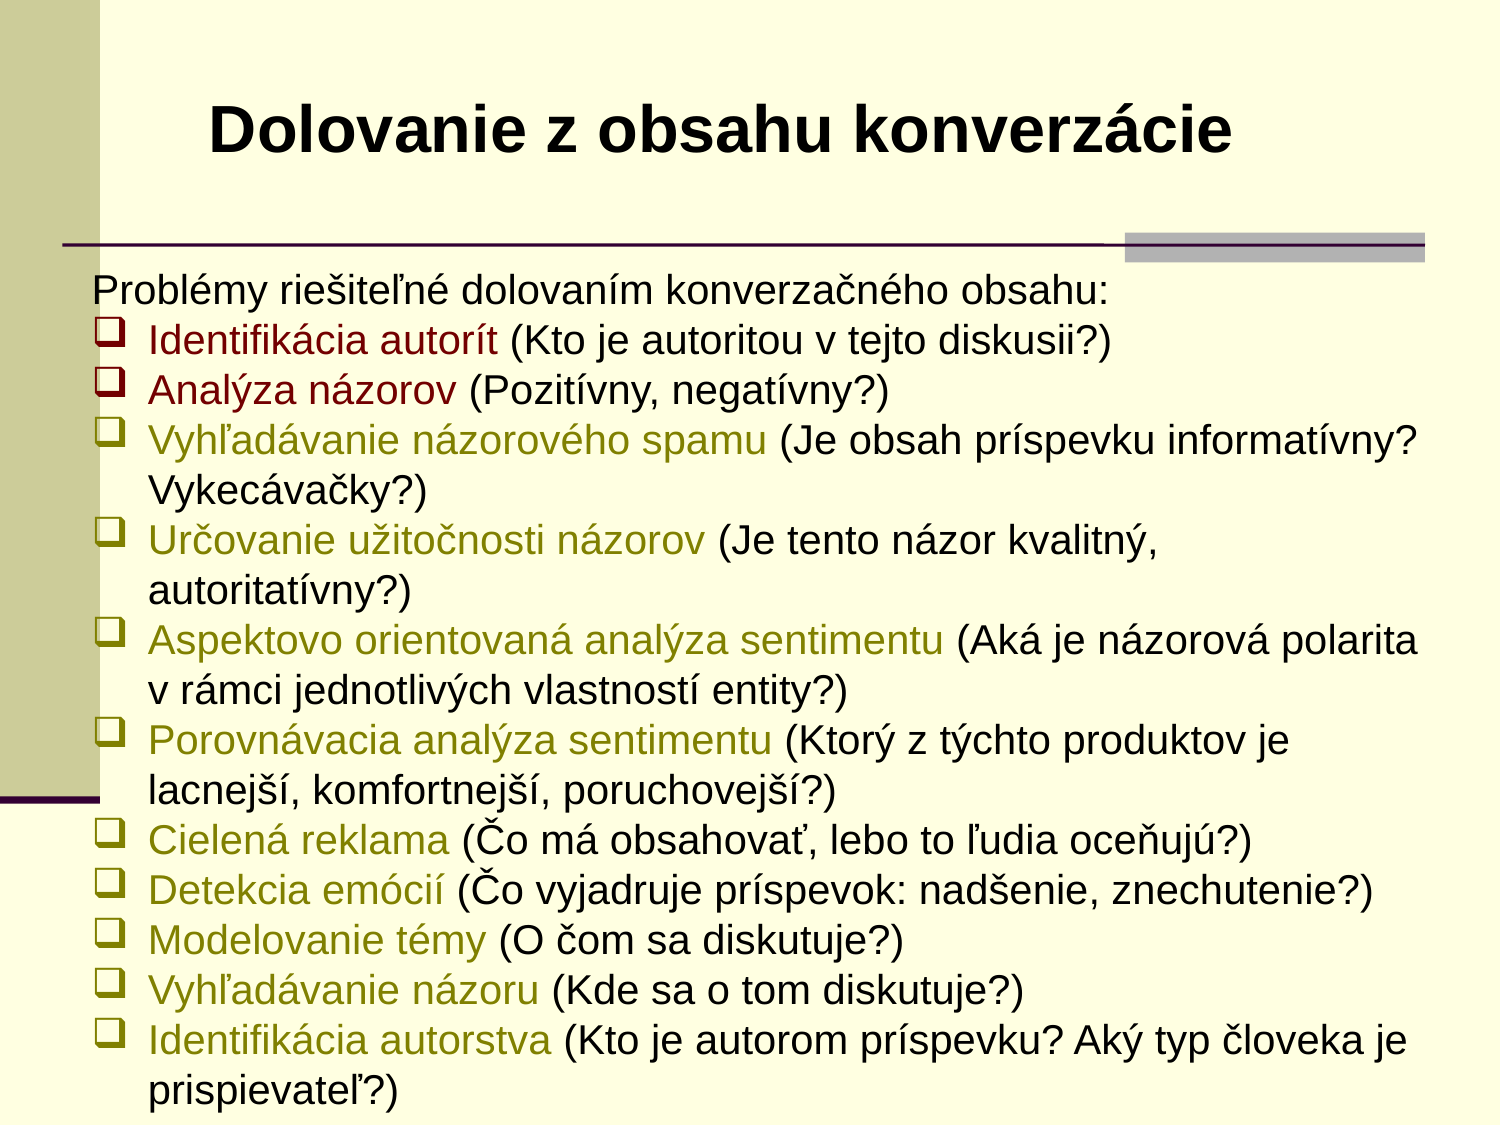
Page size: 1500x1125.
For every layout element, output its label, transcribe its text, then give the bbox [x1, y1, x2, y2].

text_box Problémy riešiteľné dolovaním konverzačného obsahu: Identifikácia autorít (Kto je autoritou v tejto diskusii?) Analýza názorov (Pozitívny, negatívny?) Vyhľadávanie názorového spamu (Je obsah príspevku informatívny? Vykecávačky?) Určovanie užitočnosti názorov (Je tento názor kvalitný, autoritatívny?) Aspektovo orientovaná analýza sentimentu (Aká je názorová polarita v rámci jednotlivých vlastností entity?) Porovnávacia analýza sentimentu (Ktorý z týchto produktov je lacnejší, komfortnejší, poruchovejší?) Cielená reklama (Čo má obsahovať, lebo to ľudia oceňujú?) Detekcia emócií (Čo vyjadruje príspevok: nadšenie, znechutenie?) Modelovanie témy (O čom sa diskutuje?) Vyhľadávanie názoru (Kde sa o tom diskutuje?) Identifikácia autorstva (Kto je autorom príspevku? Aký typ človeka je prispievateľ?) [76, 255, 1436, 1121]
text_box Dolovanie z obsahu konverzácie [194, 78, 1250, 173]
